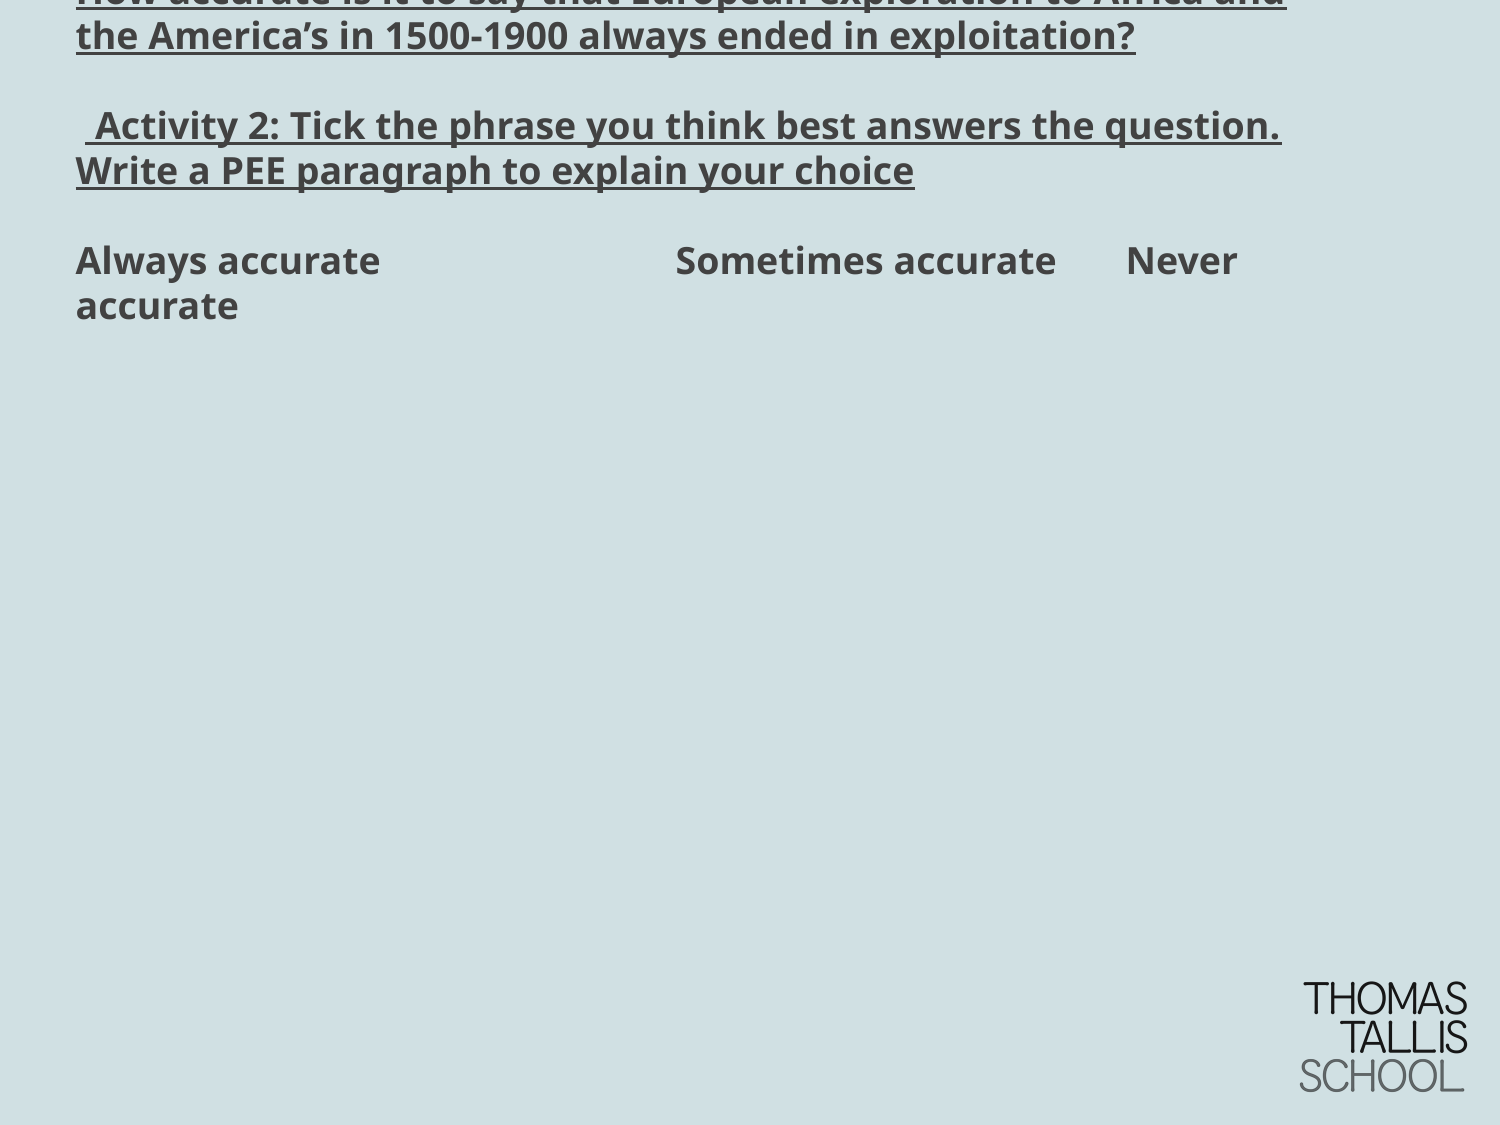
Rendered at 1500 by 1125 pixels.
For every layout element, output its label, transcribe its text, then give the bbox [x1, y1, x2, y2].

title How accurate is it to say that European exploration to Africa and the America’s in 1500-1900 always ended in exploitation? Activity 2: Tick the phrase you think best answers the question. Write a PEE paragraph to explain your choice Always accurate Sometimes accurate Never accurate [60, 176, 1320, 342]
picture [1258, 965, 1476, 1109]
